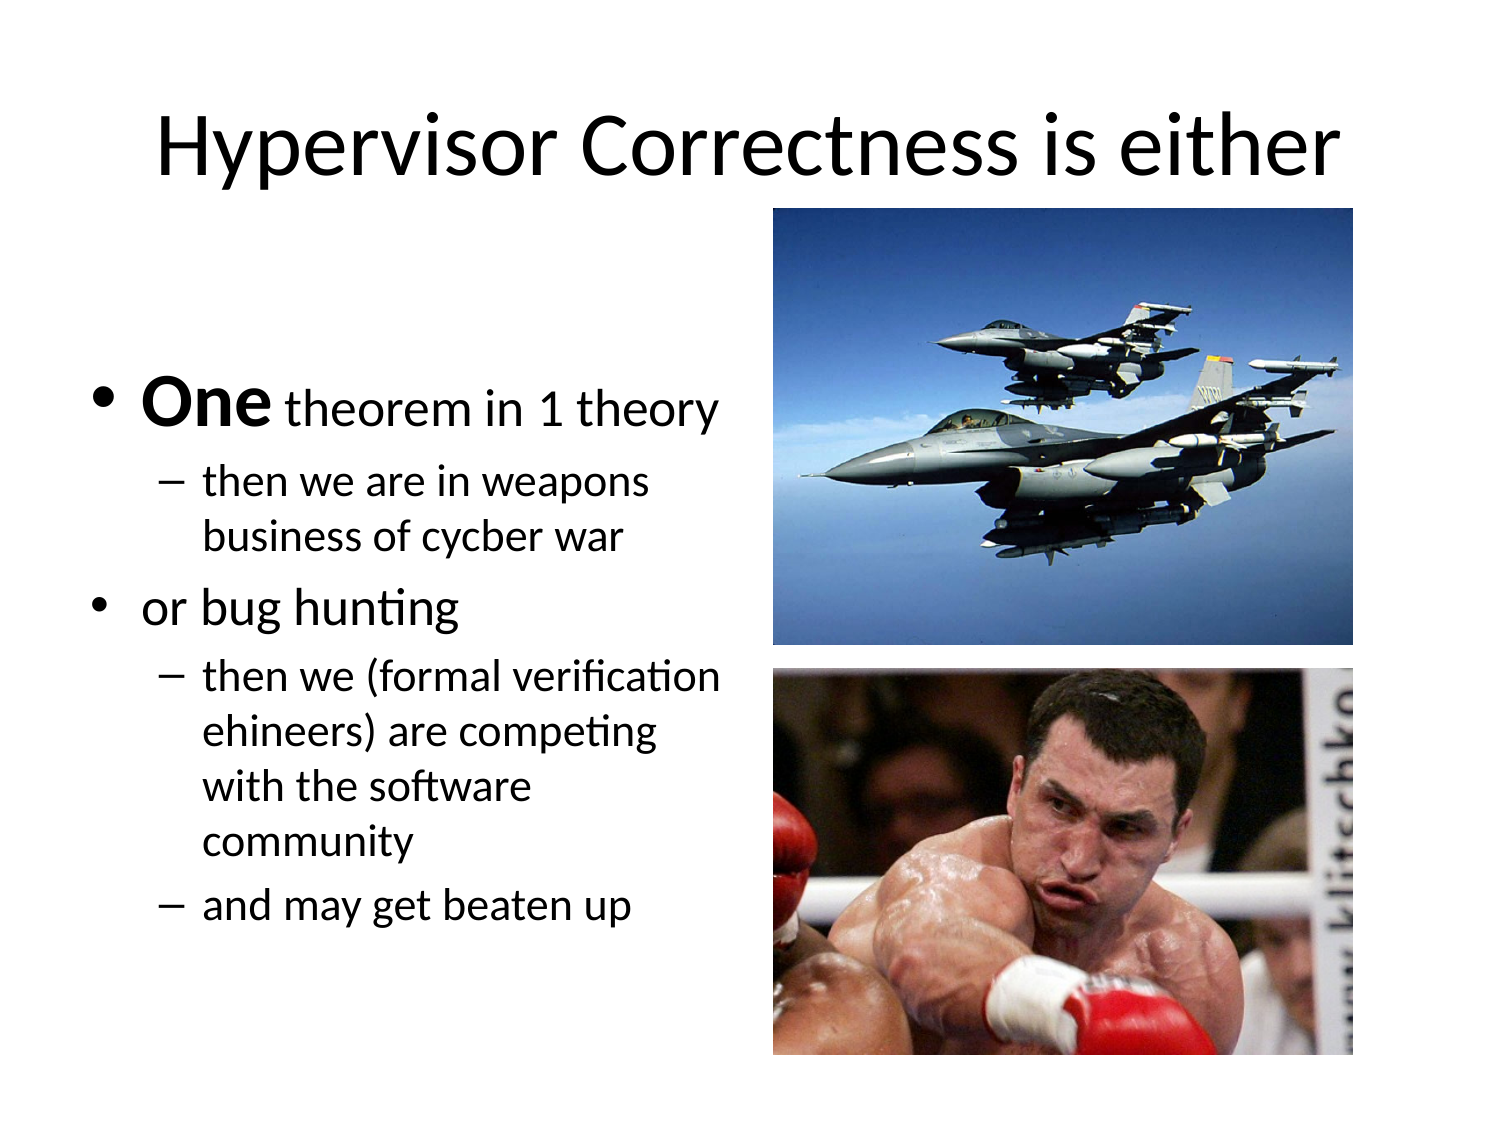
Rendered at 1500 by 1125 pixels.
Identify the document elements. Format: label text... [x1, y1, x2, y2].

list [773, 207, 1353, 645]
list One theorem in 1 theory then we are in weapons business of cycber war or bug hunting then we (formal verification ehineers) are competing with the software community and may get beaten up [75, 262, 738, 1005]
title Hypervisor Correctness is either [75, 45, 1425, 233]
picture [773, 668, 1353, 1055]
